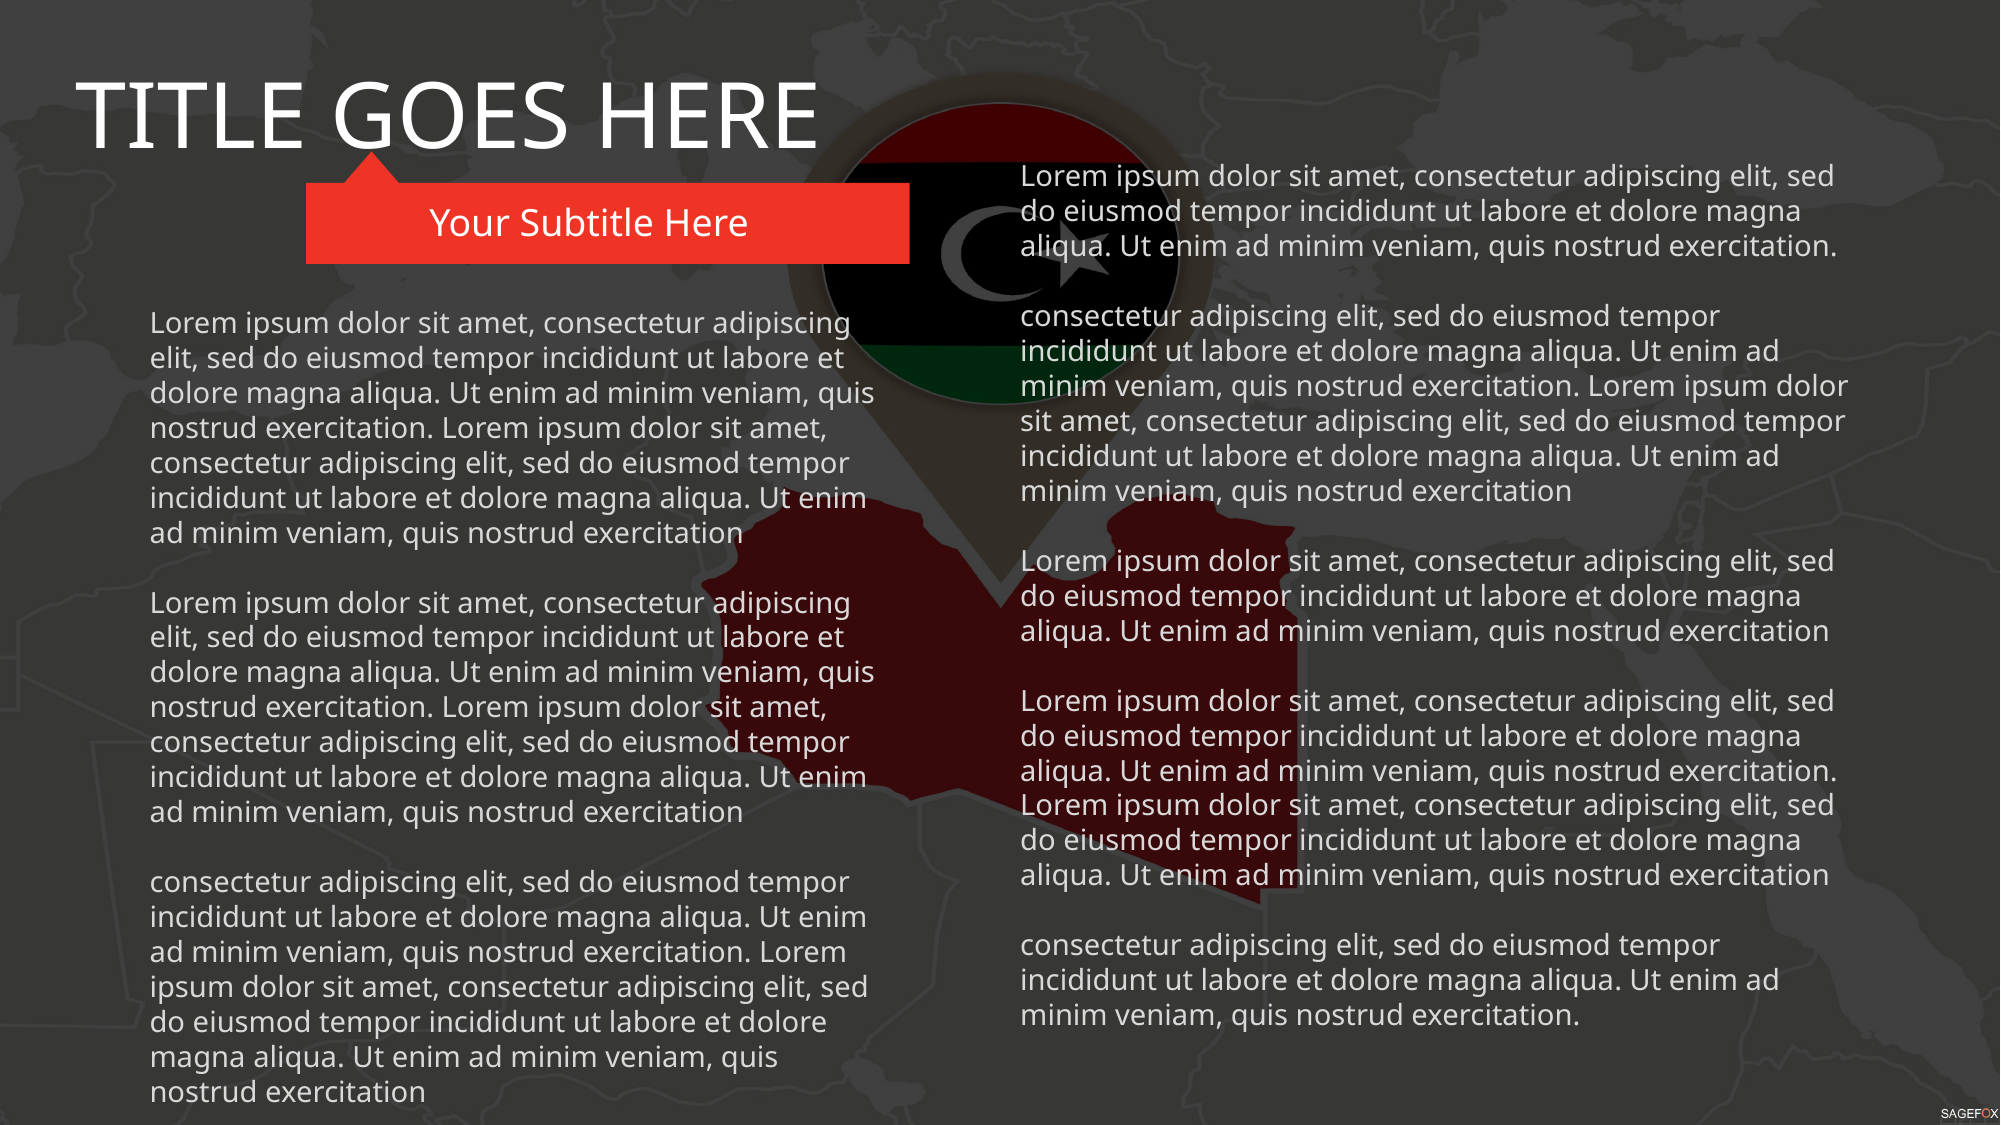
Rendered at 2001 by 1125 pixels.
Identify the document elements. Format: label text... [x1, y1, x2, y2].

text_box TITLE GOES HERE [60, 49, 965, 175]
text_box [306, 151, 910, 264]
picture [0, 0, 2001, 1125]
text_box Lorem ipsum dolor sit amet, consectetur adipiscing elit, sed do eiusmod tempor incididunt ut labore et dolore magna aliqua. Ut enim ad minim veniam, quis nostrud exercitation. consectetur adipiscing elit, sed do eiusmod tempor incididunt ut labore et dolore magna aliqua. Ut enim ad minim veniam, quis nostrud exercitation. Lorem ipsum dolor sit amet, consectetur adipiscing elit, sed do eiusmod tempor incididunt ut labore et dolore magna aliqua. Ut enim ad minim veniam, quis nostrud exercitation Lorem ipsum dolor sit amet, consectetur adipiscing elit, sed do eiusmod tempor incididunt ut labore et dolore magna aliqua. Ut enim ad minim veniam, quis nostrud exercitation Lorem ipsum dolor sit amet, consectetur adipiscing elit, sed do eiusmod tempor incididunt ut labore et dolore magna aliqua. Ut enim ad minim veniam, quis nostrud exercitation. Lorem ipsum dolor sit amet, consectetur adipiscing elit, sed do eiusmod tempor incididunt ut labore et dolore magna aliqua. Ut enim ad minim veniam, quis nostrud exercitation consectetur adipiscing elit, sed do eiusmod tempor incididunt ut labore et dolore magna aliqua. Ut enim ad minim veniam, quis nostrud exercitation. [1005, 150, 1876, 1039]
text_box Lorem ipsum dolor sit amet, consectetur adipiscing elit, sed do eiusmod tempor incididunt ut labore et dolore magna aliqua. Ut enim ad minim veniam, quis nostrud exercitation. Lorem ipsum dolor sit amet, consectetur adipiscing elit, sed do eiusmod tempor incididunt ut labore et dolore magna aliqua. Ut enim ad minim veniam, quis nostrud exercitation Lorem ipsum dolor sit amet, consectetur adipiscing elit, sed do eiusmod tempor incididunt ut labore et dolore magna aliqua. Ut enim ad minim veniam, quis nostrud exercitation. Lorem ipsum dolor sit amet, consectetur adipiscing elit, sed do eiusmod tempor incididunt ut labore et dolore magna aliqua. Ut enim ad minim veniam, quis nostrud exercitation consectetur adipiscing elit, sed do eiusmod tempor incididunt ut labore et dolore magna aliqua. Ut enim ad minim veniam, quis nostrud exercitation. Lorem ipsum dolor sit amet, consectetur adipiscing elit, sed do eiusmod tempor incididunt ut labore et dolore magna aliqua. Ut enim ad minim veniam, quis nostrud exercitation [134, 296, 897, 1125]
